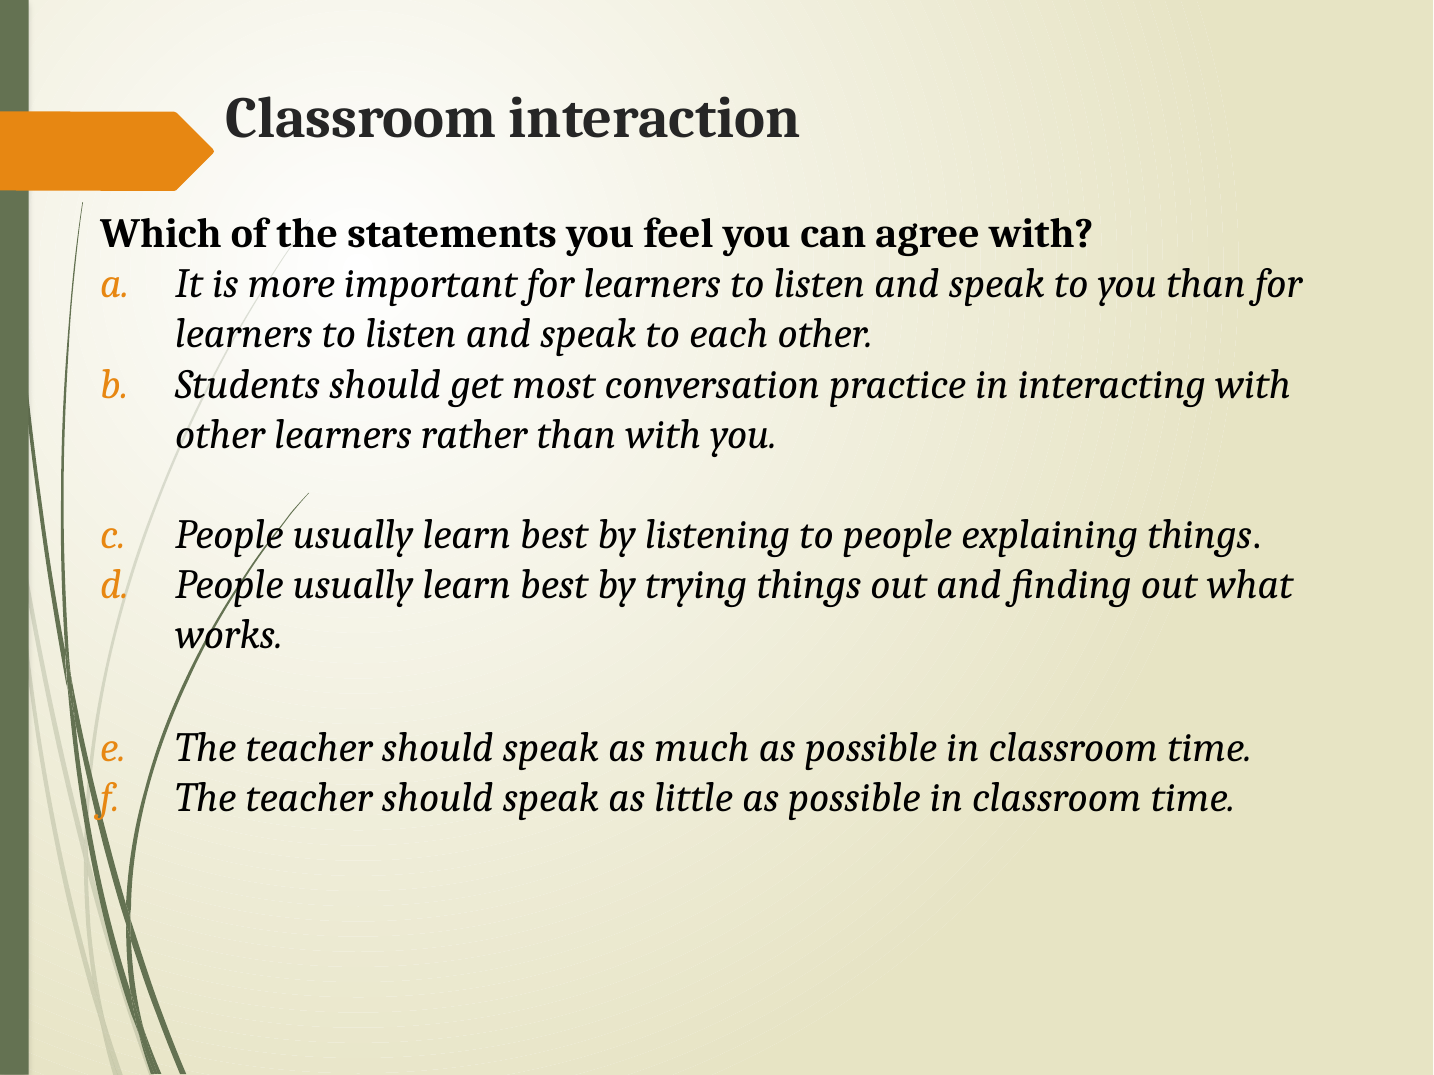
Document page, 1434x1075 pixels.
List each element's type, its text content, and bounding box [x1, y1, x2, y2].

list Which of the statements you feel you can agree with? It is more important for learners to listen and speak to you than for learners to listen and speak to each other. Students should get most conversation practice in interacting with other learners rather than with you. People usually learn best by listening to people explaining things. People usually learn best by trying things out and finding out what works. The teacher should speak as much as possible in classroom time. The teacher should speak as little as possible in classroom time. [85, 198, 1338, 1011]
title Classroom interaction [210, 71, 1338, 198]
